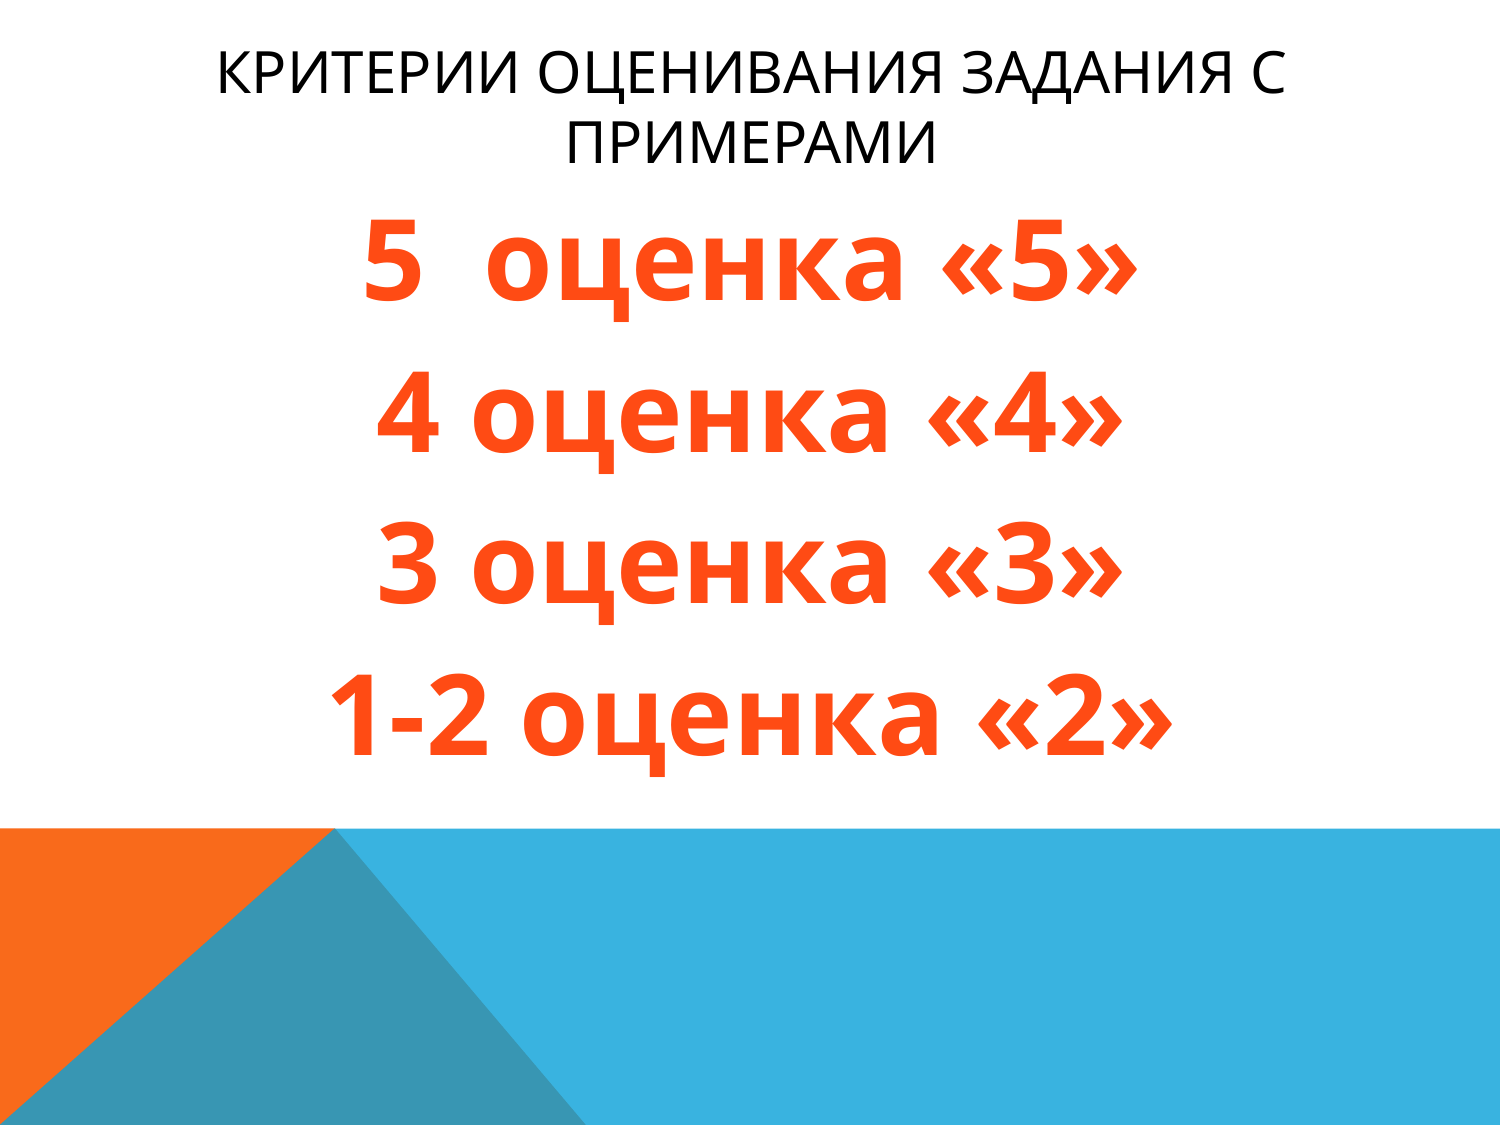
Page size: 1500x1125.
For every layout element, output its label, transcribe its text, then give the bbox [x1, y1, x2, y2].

title Критерии оценивания задания с примерами [135, 60, 1369, 150]
list 5 оценка «5» 4 оценка «4» 3 оценка «3» 1-2 оценка «2» [135, 180, 1369, 768]
